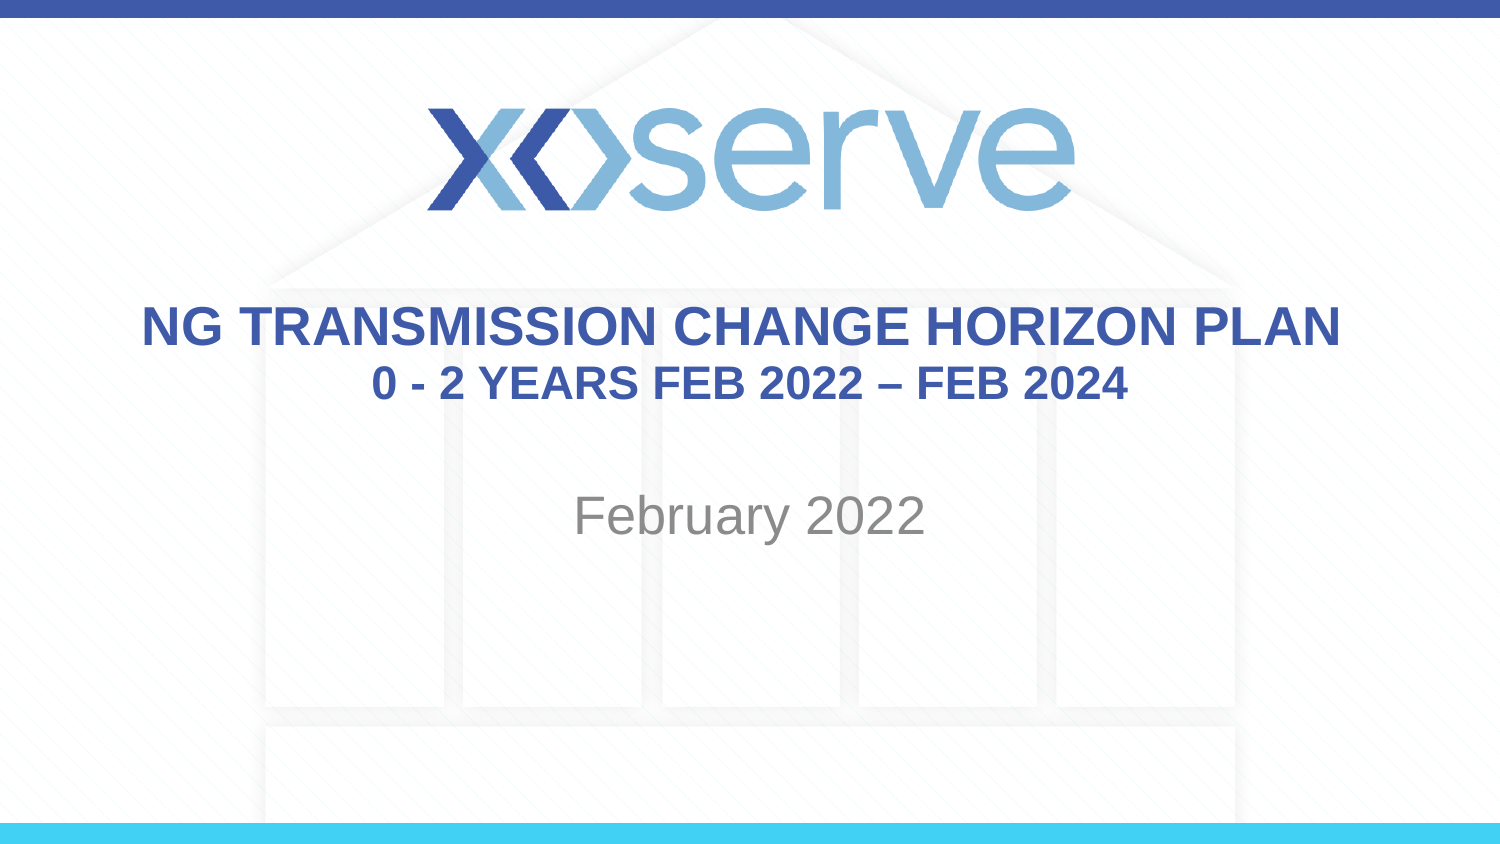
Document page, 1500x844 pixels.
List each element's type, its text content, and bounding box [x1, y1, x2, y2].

subtitle February 2022 [225, 478, 1275, 694]
picture [0, 0, 1500, 844]
title NG TRANSMISSION CHANGE HORIZON PLAN 0 - 2 YEARS FEB 2022 – FEB 2024 [112, 262, 1388, 443]
